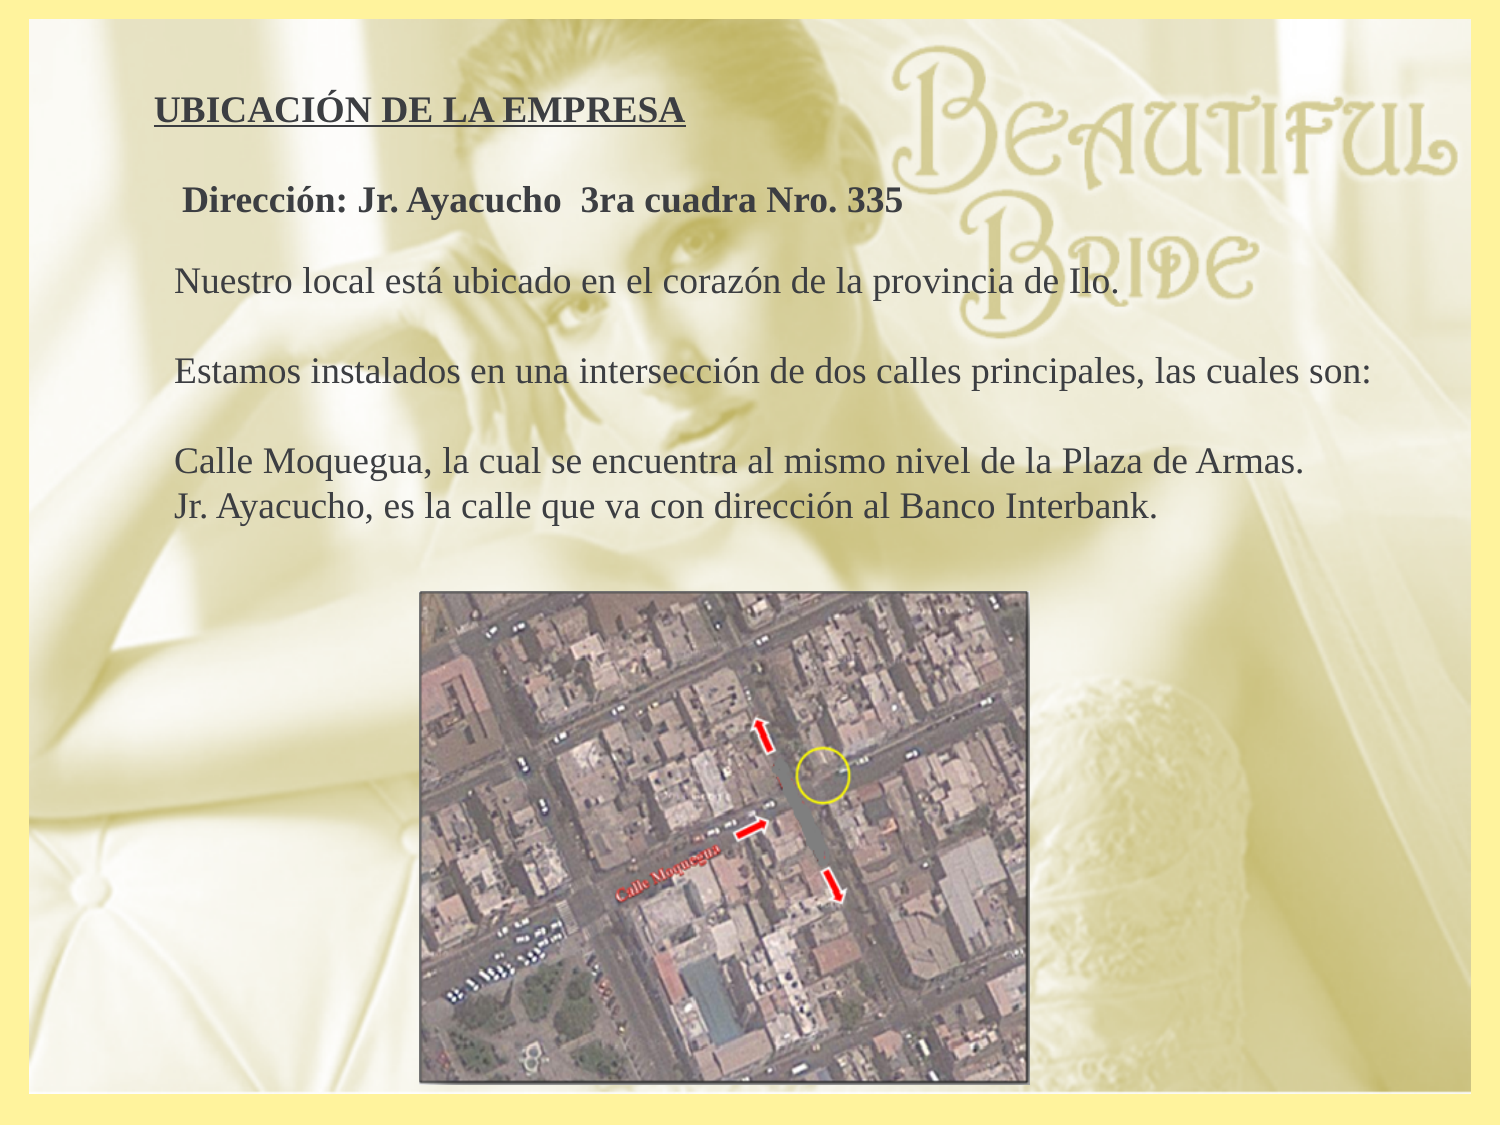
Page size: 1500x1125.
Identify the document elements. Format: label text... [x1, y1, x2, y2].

text_box Nuestro local está ubicado en el corazón de la provincia de Ilo. Estamos instalados en una intersección de dos calles principales, las cuales son: Calle Moquegua, la cual se encuentra al mismo nivel de la Plaza de Armas. Jr. Ayacucho, es la calle que va con dirección al Banco Interbank. [159, 248, 1459, 579]
text_box UBICACIÓN DE LA EMPRESA Dirección: Jr. Ayacucho 3ra cuadra Nro. 335 [138, 78, 919, 318]
picture [418, 591, 1030, 1085]
